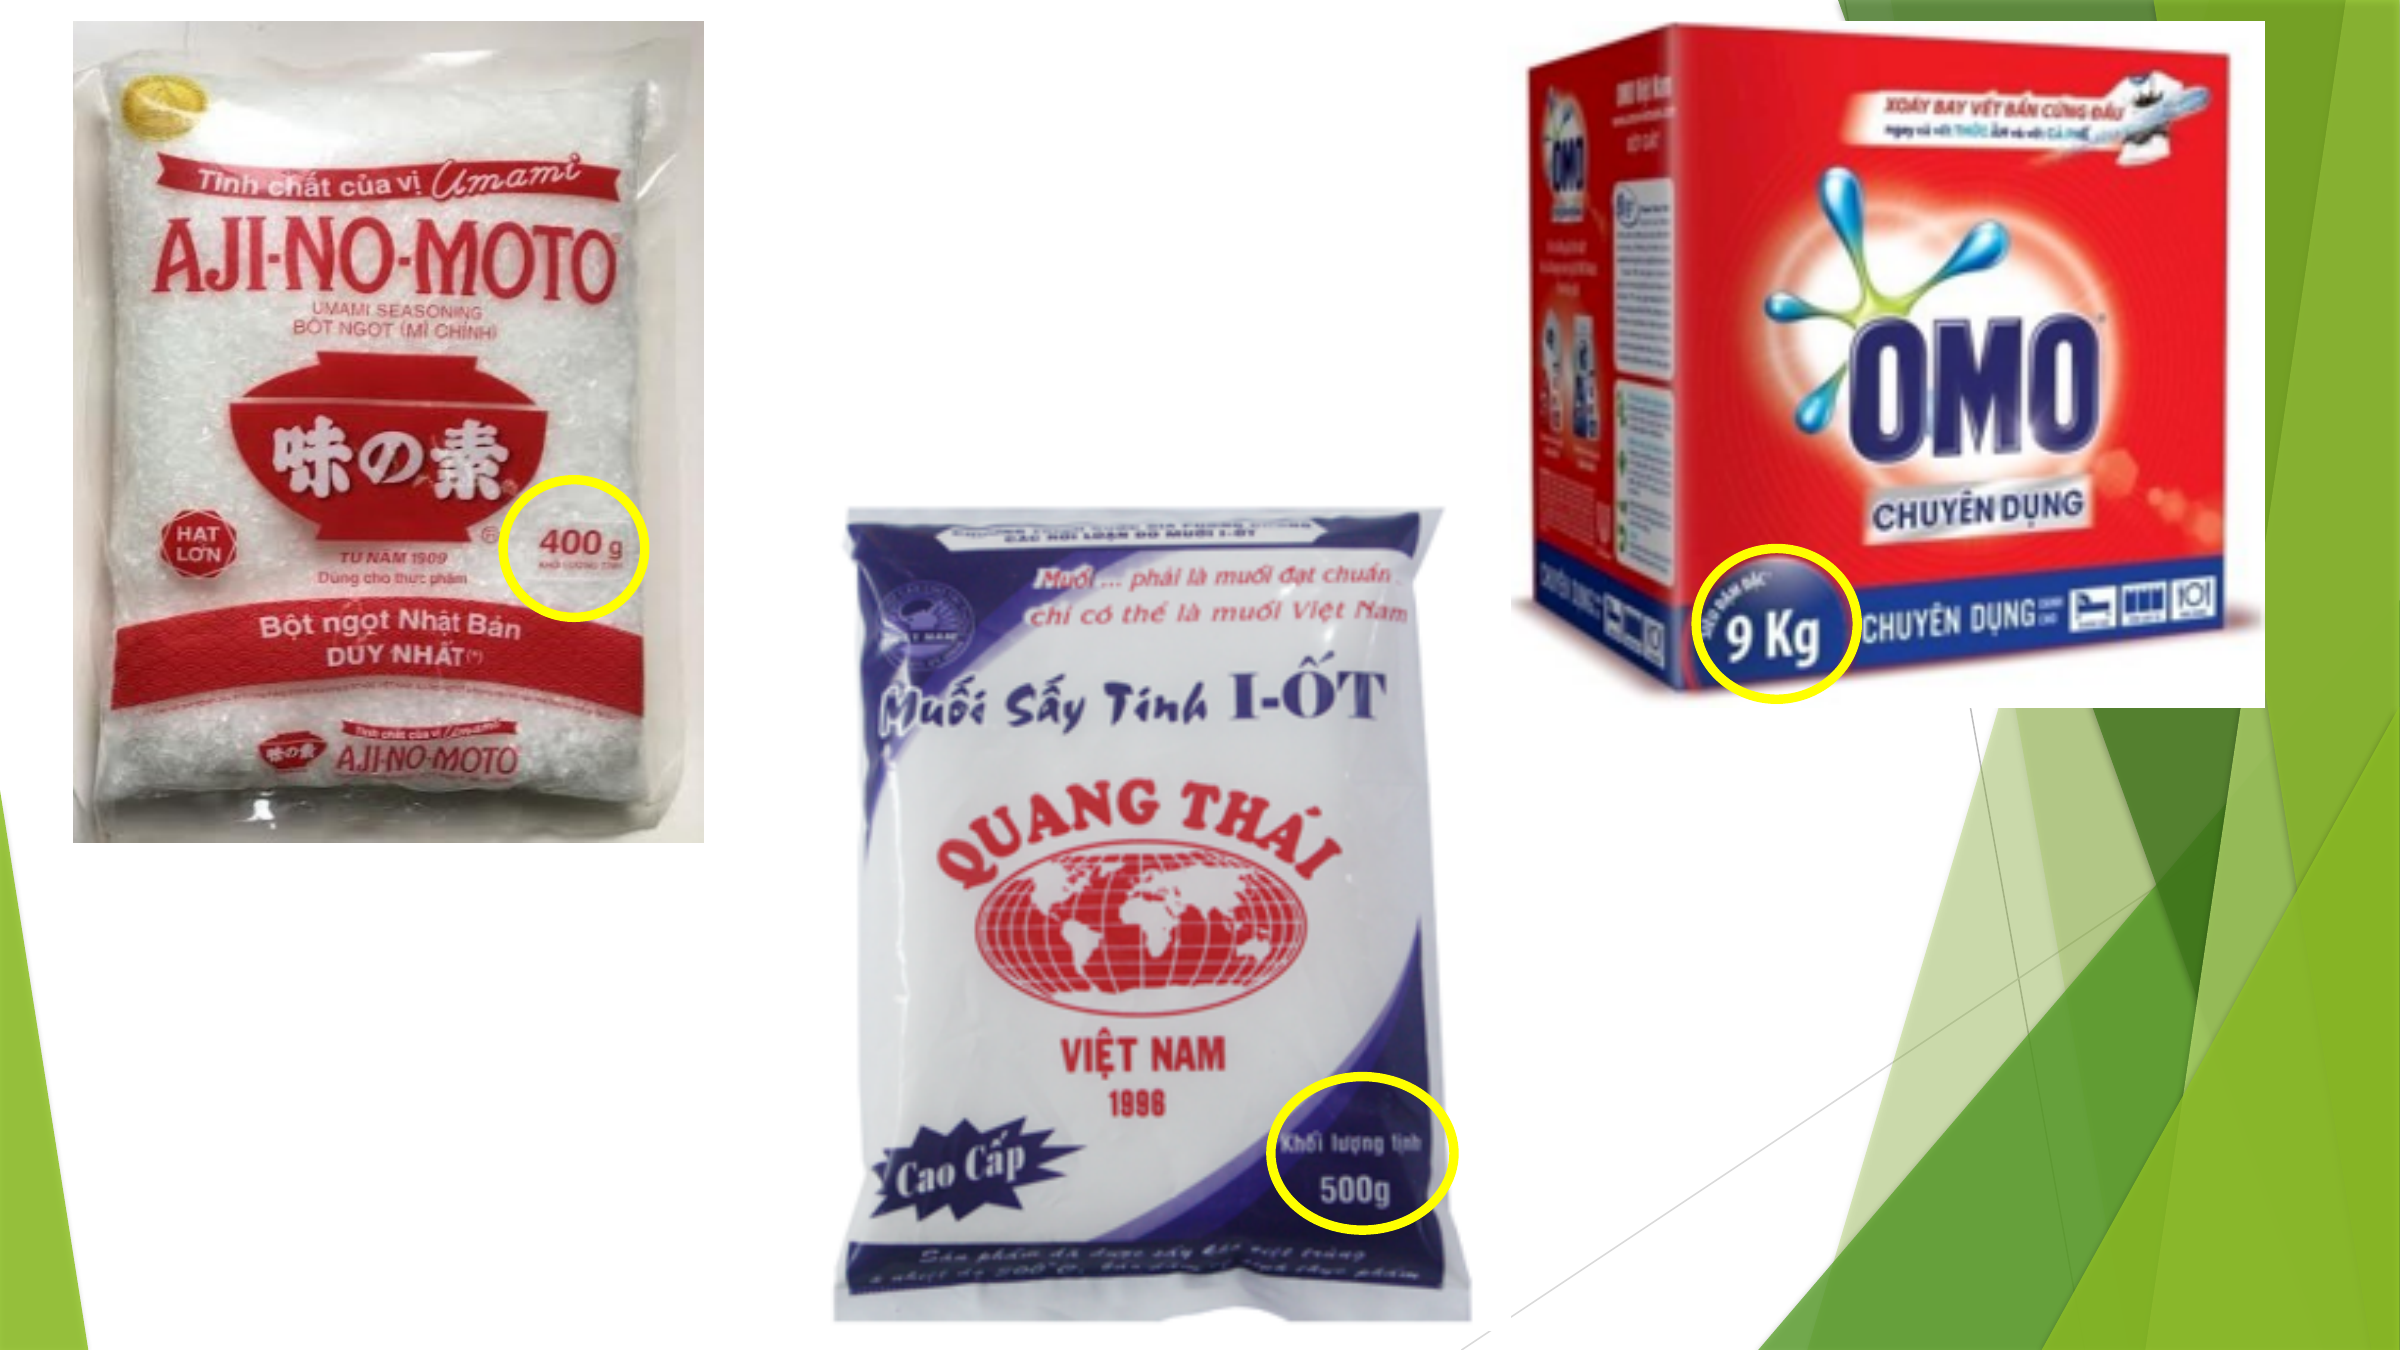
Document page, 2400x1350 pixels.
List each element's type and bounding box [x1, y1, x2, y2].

picture [829, 20, 2265, 1331]
picture [72, 20, 704, 844]
